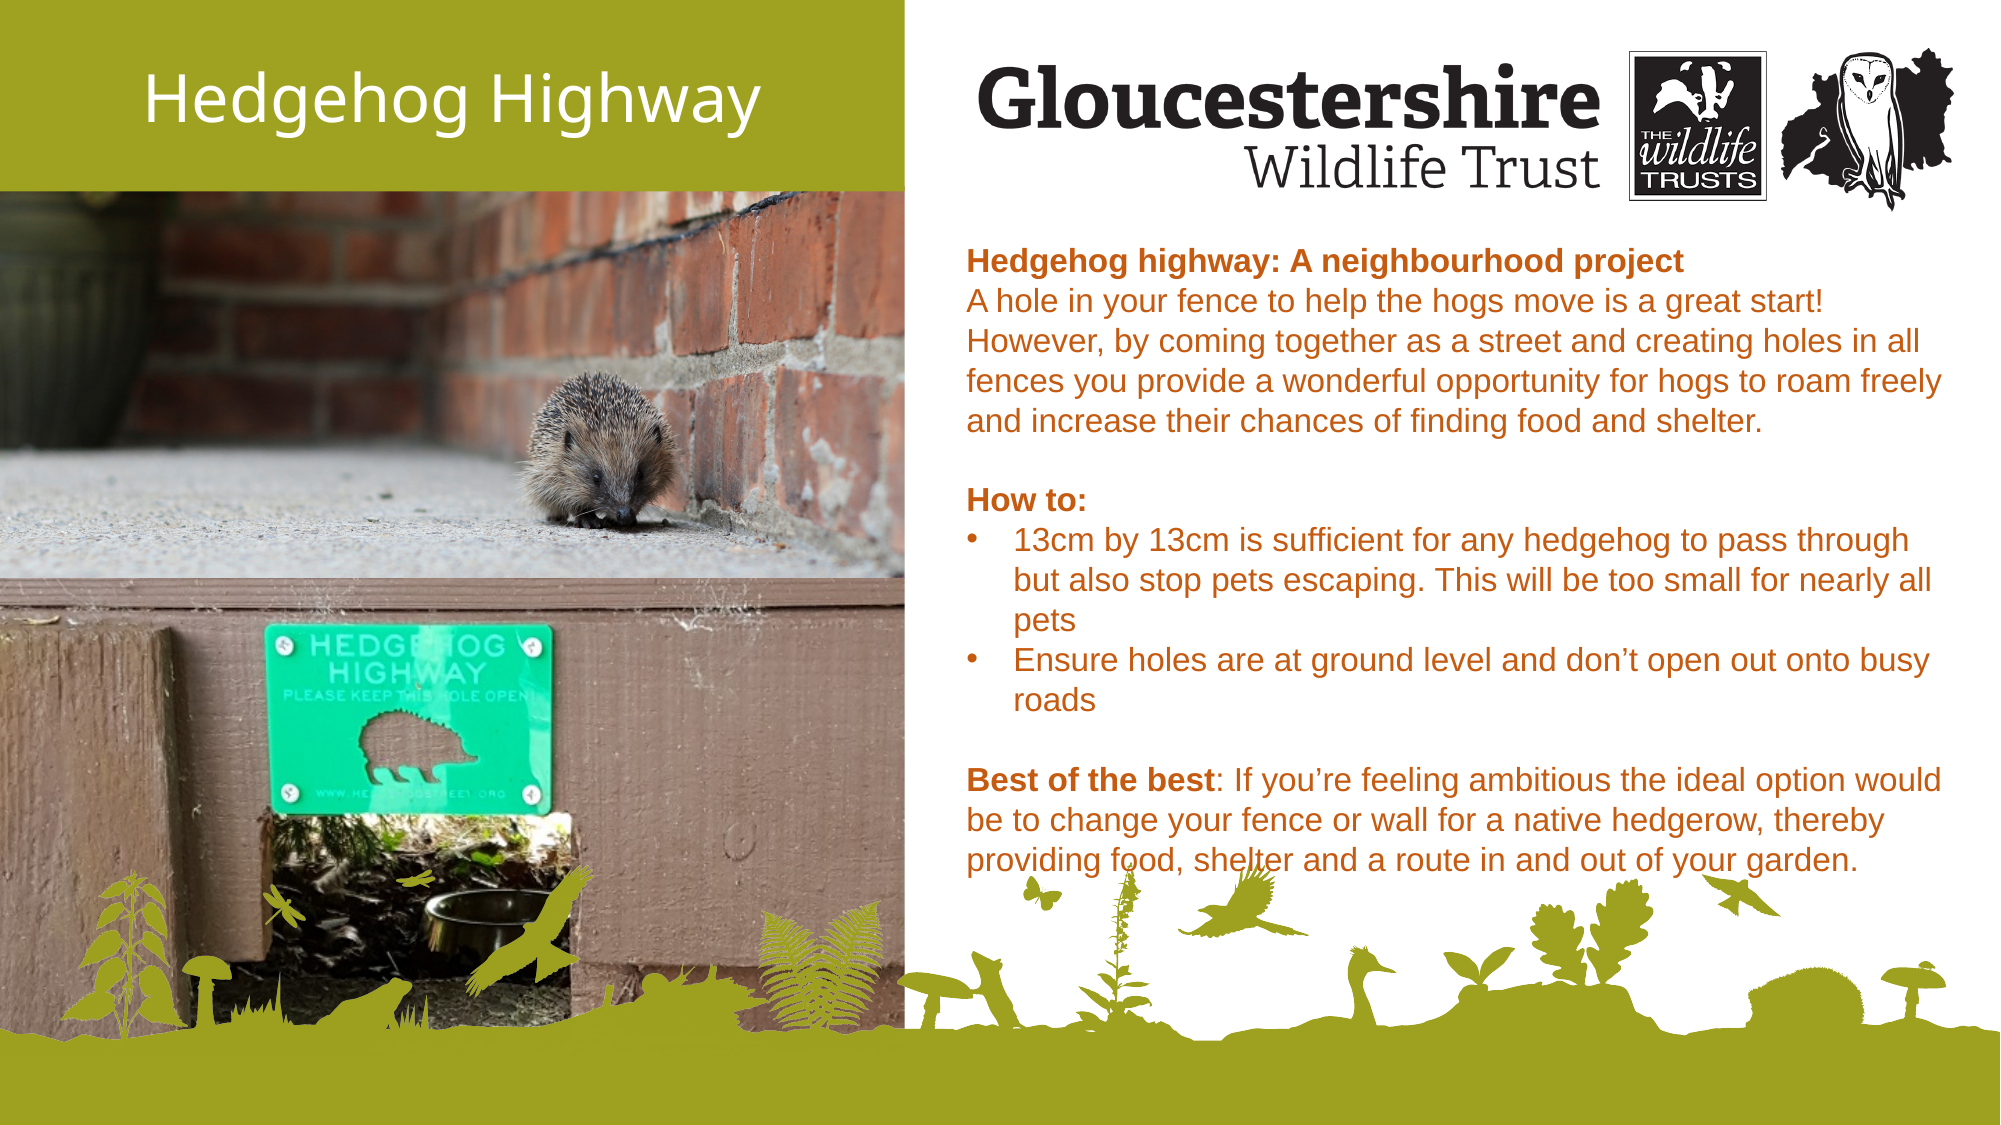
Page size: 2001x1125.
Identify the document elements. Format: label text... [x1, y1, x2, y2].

picture [976, 48, 1954, 212]
text_box Hedgehog highway: A neighbourhood project A hole in your fence to help the hogs move is a great start! However, by coming together as a street and creating holes in all fences you provide a wonderful opportunity for hogs to roam freely and increase their chances of finding food and shelter. How to: 13cm by 13cm is sufficient for any hedgehog to pass through but also stop pets escaping. This will be too small for nearly all pets Ensure holes are at ground level and don’t open out onto busy roads Best of the best: If you’re feeling ambitious the ideal option would be to change your fence or wall for a native hedgerow, thereby providing food, shelter and a route in and out of your garden. [951, 231, 1979, 861]
picture [0, 186, 2000, 1125]
text_box Hedgehog Highway [0, 0, 906, 192]
